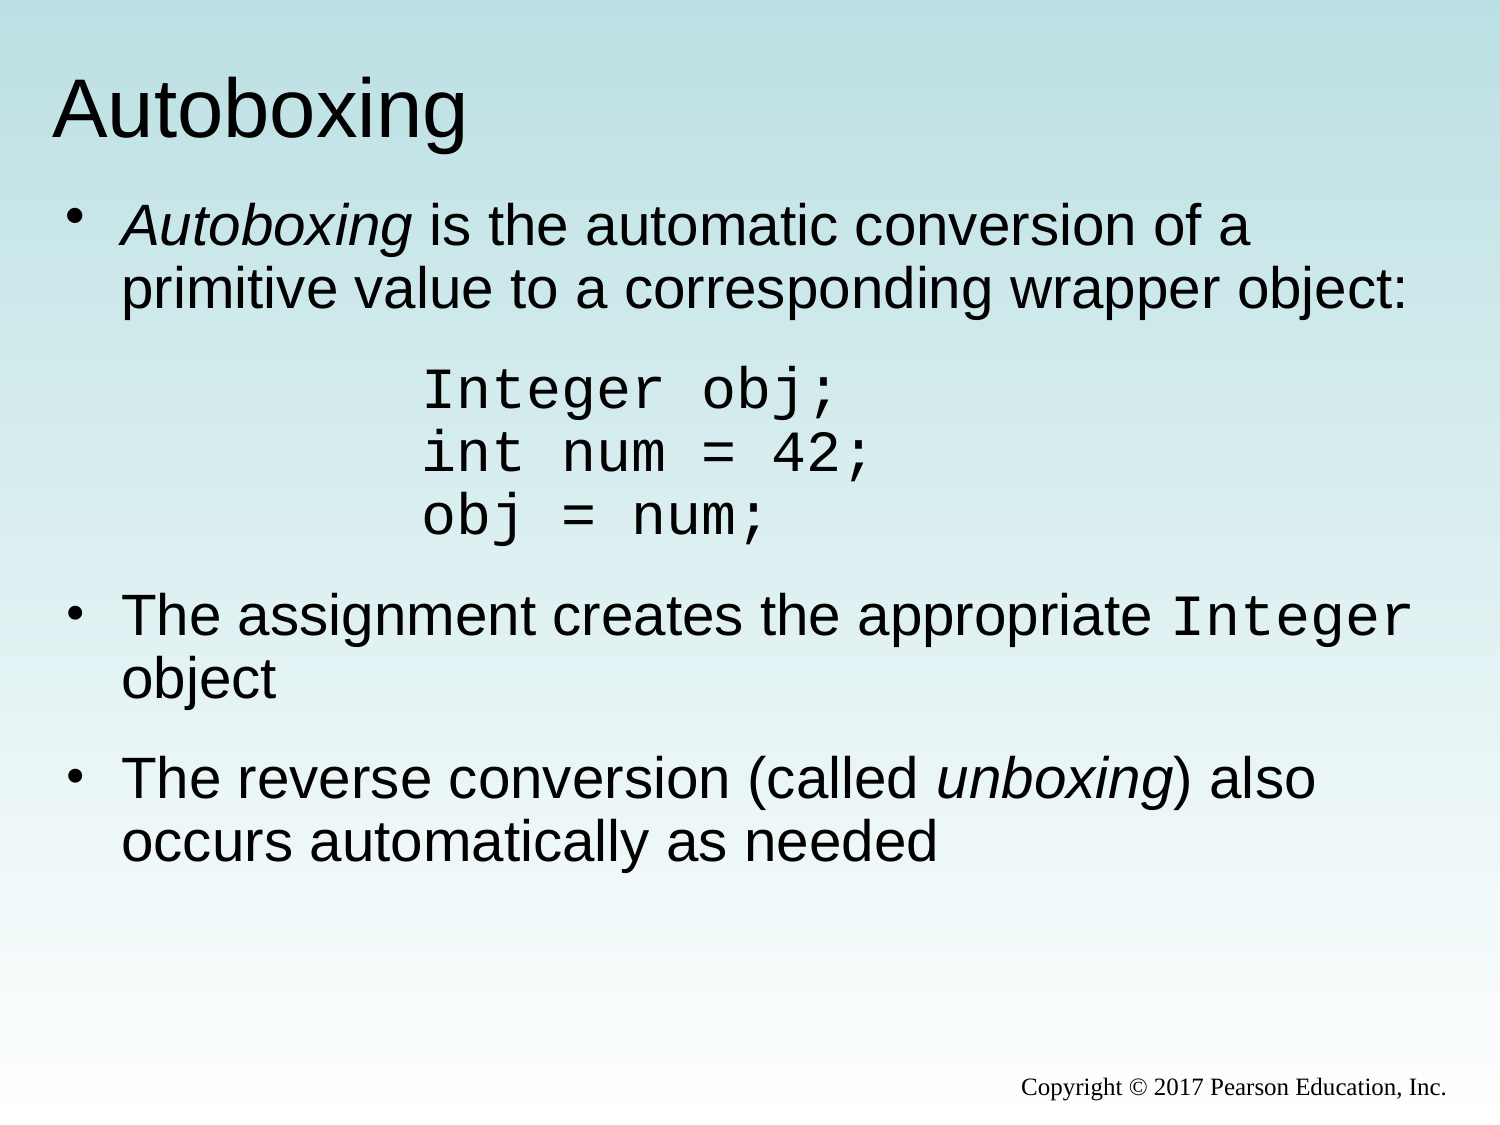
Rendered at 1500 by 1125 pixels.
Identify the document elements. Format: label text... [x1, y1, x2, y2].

title Autoboxing [37, 45, 1463, 163]
list Autoboxing is the automatic conversion of a primitive value to a corresponding wrapper object: Integer obj; int num = 42; obj = num; The assignment creates the appropriate Integer object The reverse conversion (called unboxing) also occurs automatically as needed [50, 187, 1463, 1038]
footer Copyright © 2017 Pearson Education, Inc. [549, 1062, 1463, 1114]
